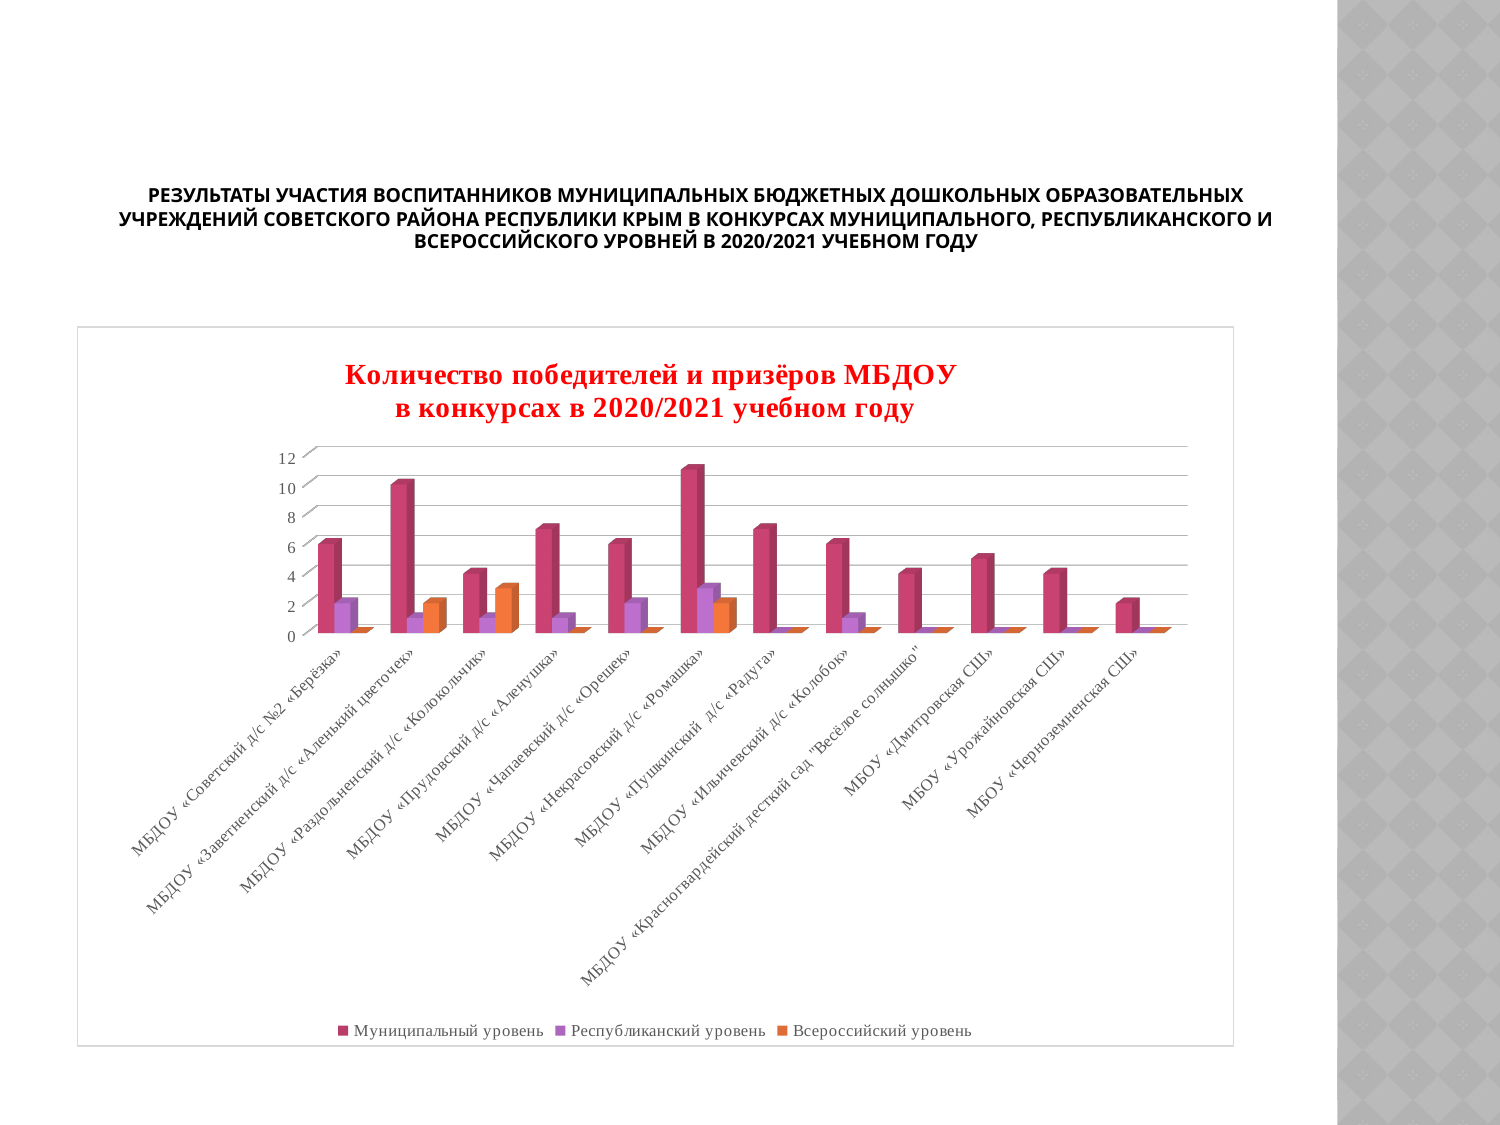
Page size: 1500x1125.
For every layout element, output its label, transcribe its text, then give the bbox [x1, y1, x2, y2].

chart [76, 325, 1235, 1048]
title Результаты участия воспитанников муниципальных бюджетных дошкольных образовательных учреждений Советского района Республики Крым в конкурсах муниципального, республиканского и Всероссийского уровней в 2020/2021 учебном году [75, 37, 1317, 279]
